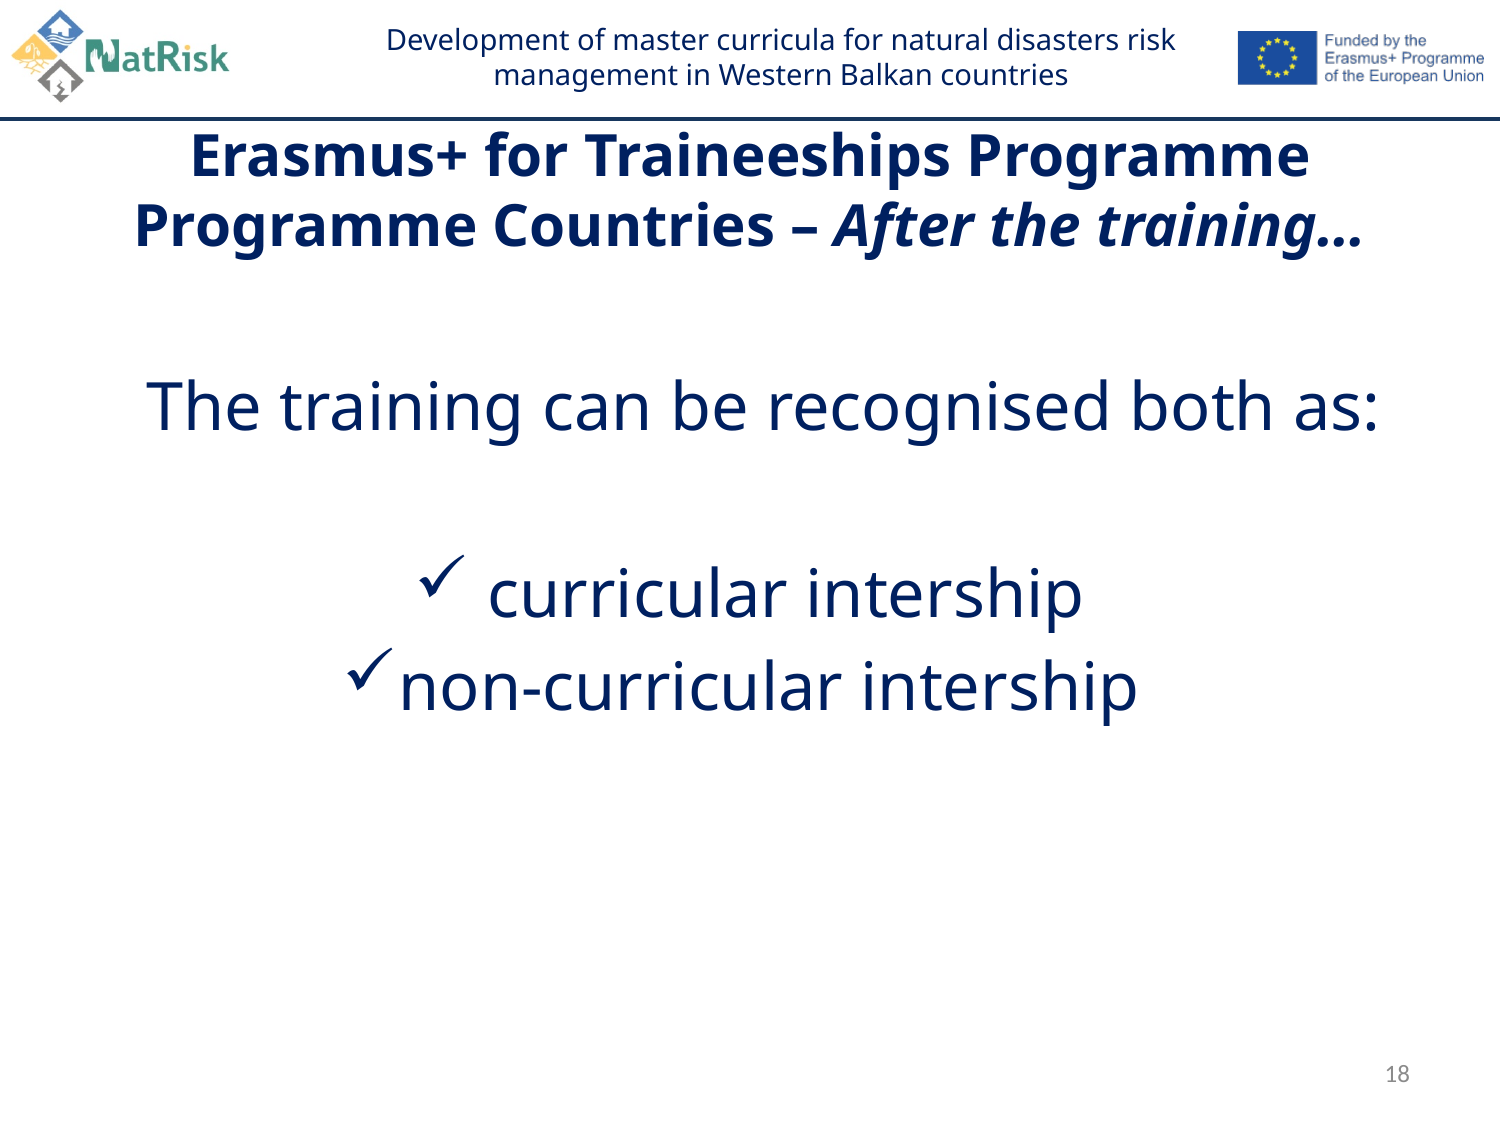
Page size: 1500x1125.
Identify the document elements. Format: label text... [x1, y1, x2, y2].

picture [1237, 30, 1484, 86]
slide_number 18 [1074, 1042, 1425, 1103]
picture [0, 0, 238, 113]
title Erasmus+ for Traineeships Programme Programme Countries – After the training… [75, 128, 1425, 250]
list The training can be recognised both as: curricular intership non-curricular intership [75, 262, 1425, 1005]
text_box Development of master curricula for natural disasters risk management in Western Balkan countries [324, 24, 1238, 88]
